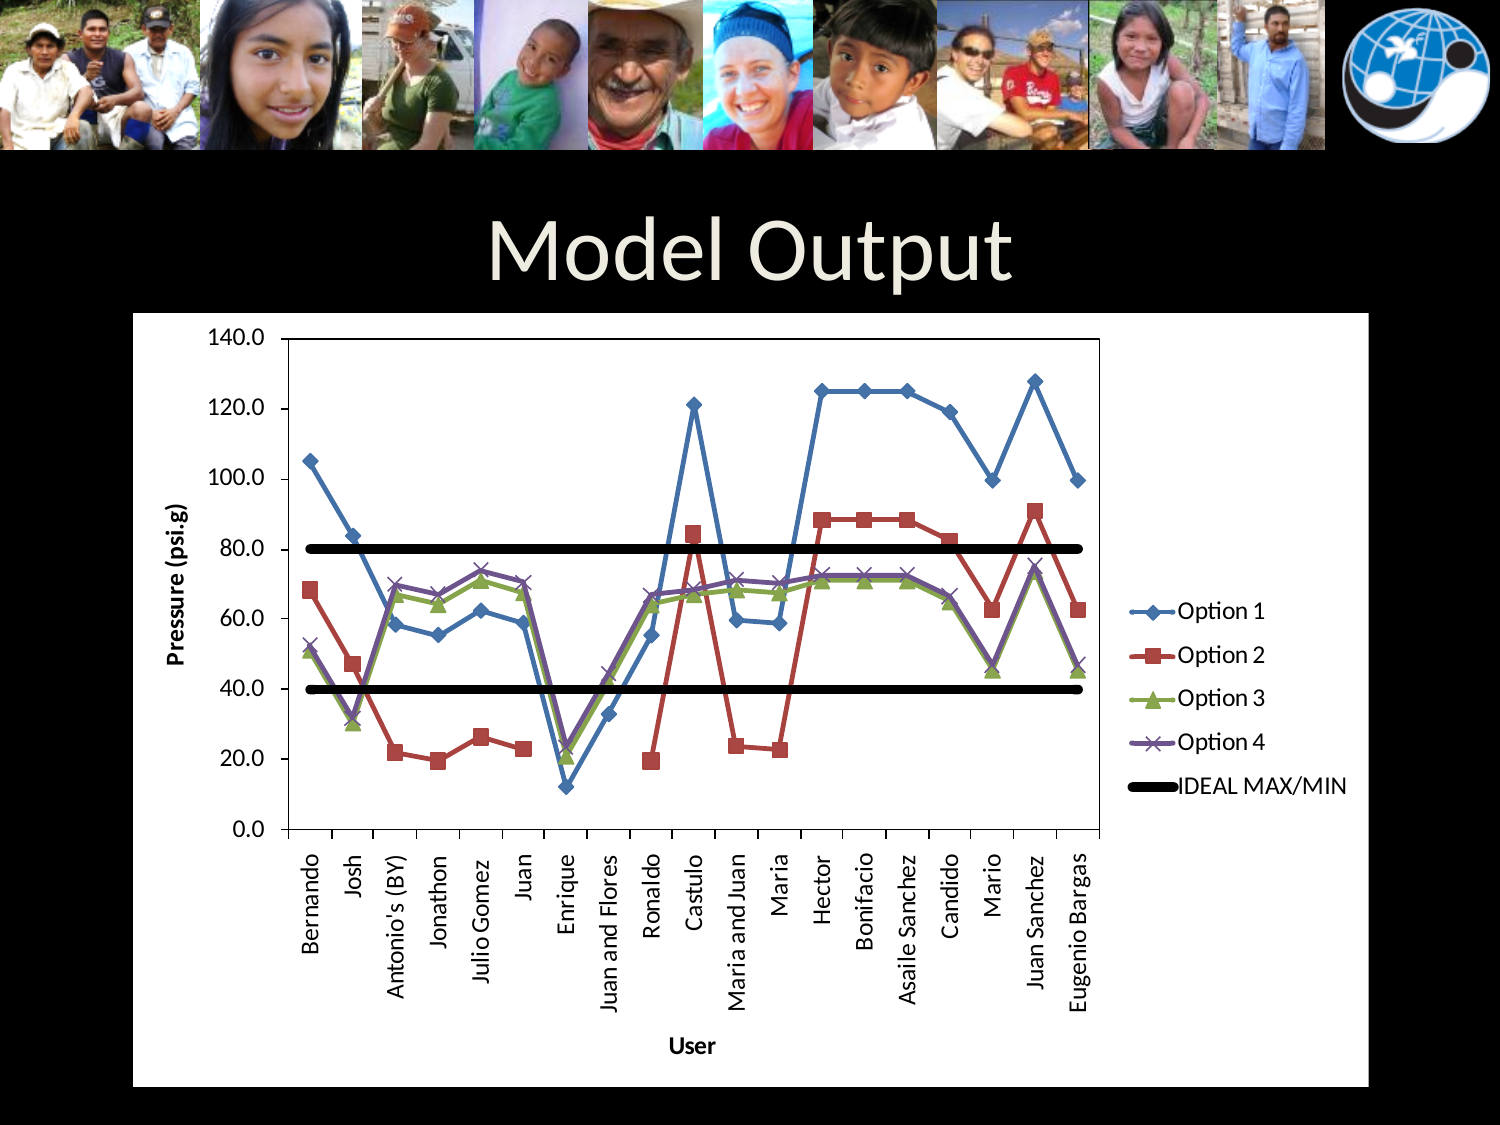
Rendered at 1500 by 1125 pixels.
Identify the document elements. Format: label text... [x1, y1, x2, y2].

picture [0, 0, 1325, 150]
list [131, 310, 1369, 1088]
title Model Output [74, 149, 1426, 338]
